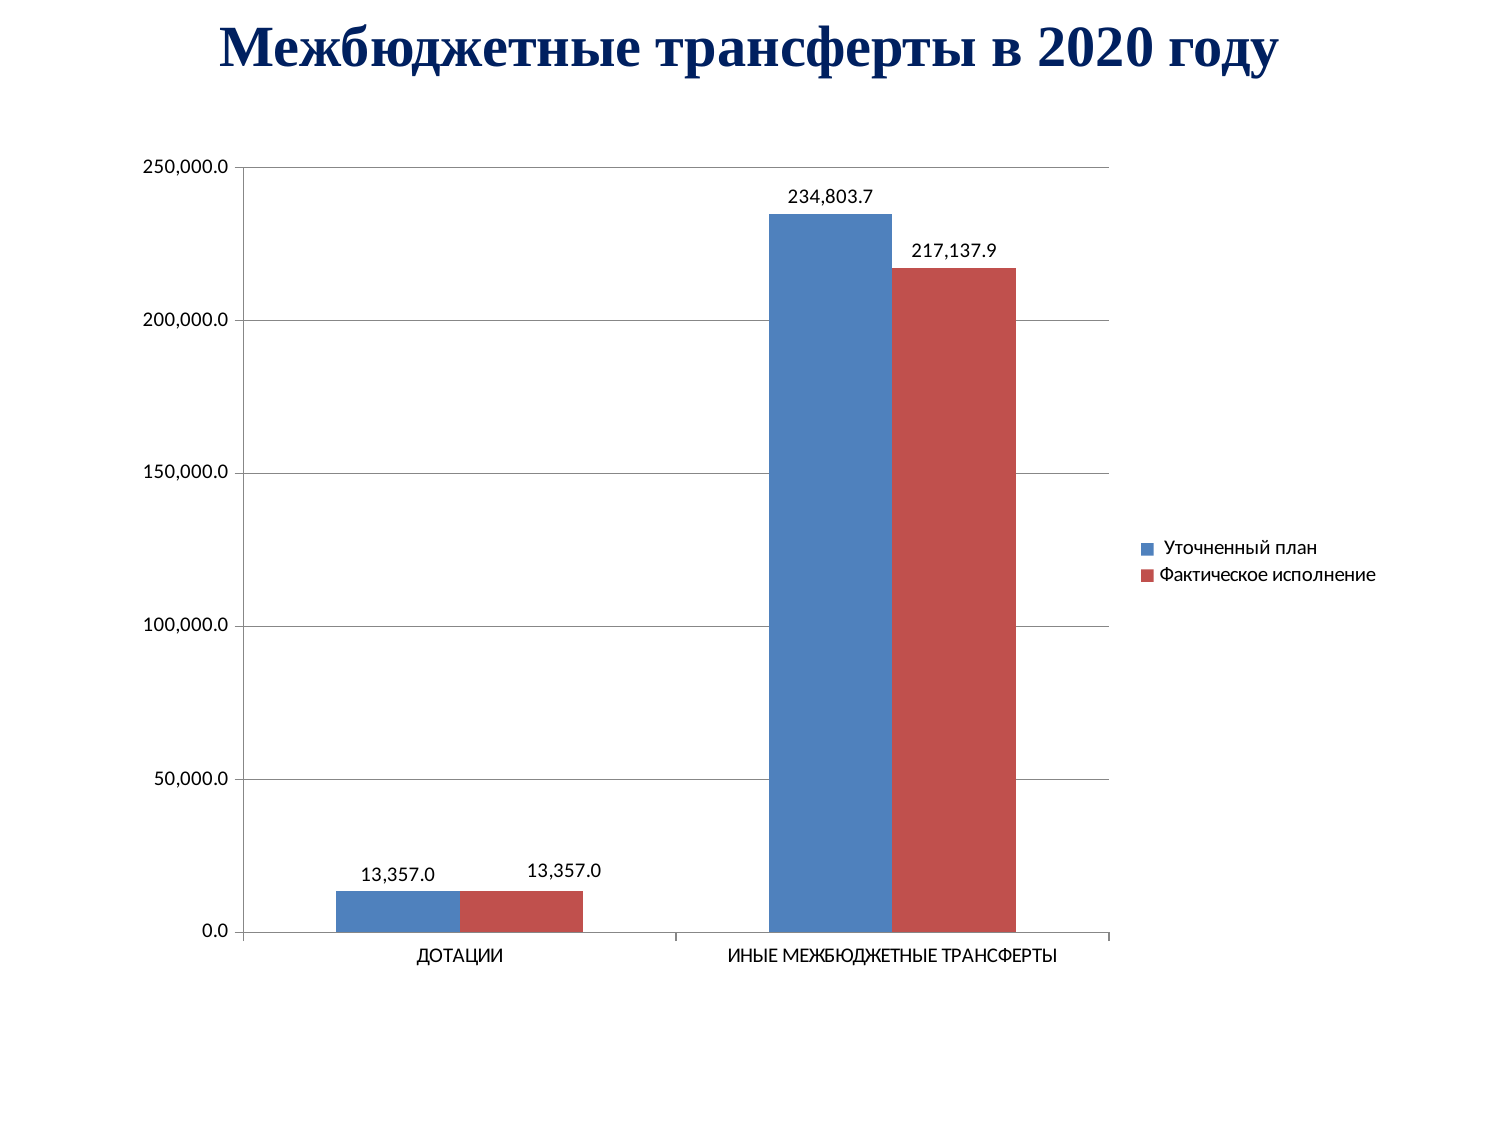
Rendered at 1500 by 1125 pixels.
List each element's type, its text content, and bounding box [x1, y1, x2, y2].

text_box Межбюджетные трансферты в 2020 году [0, 0, 1500, 86]
chart [116, 140, 1395, 985]
